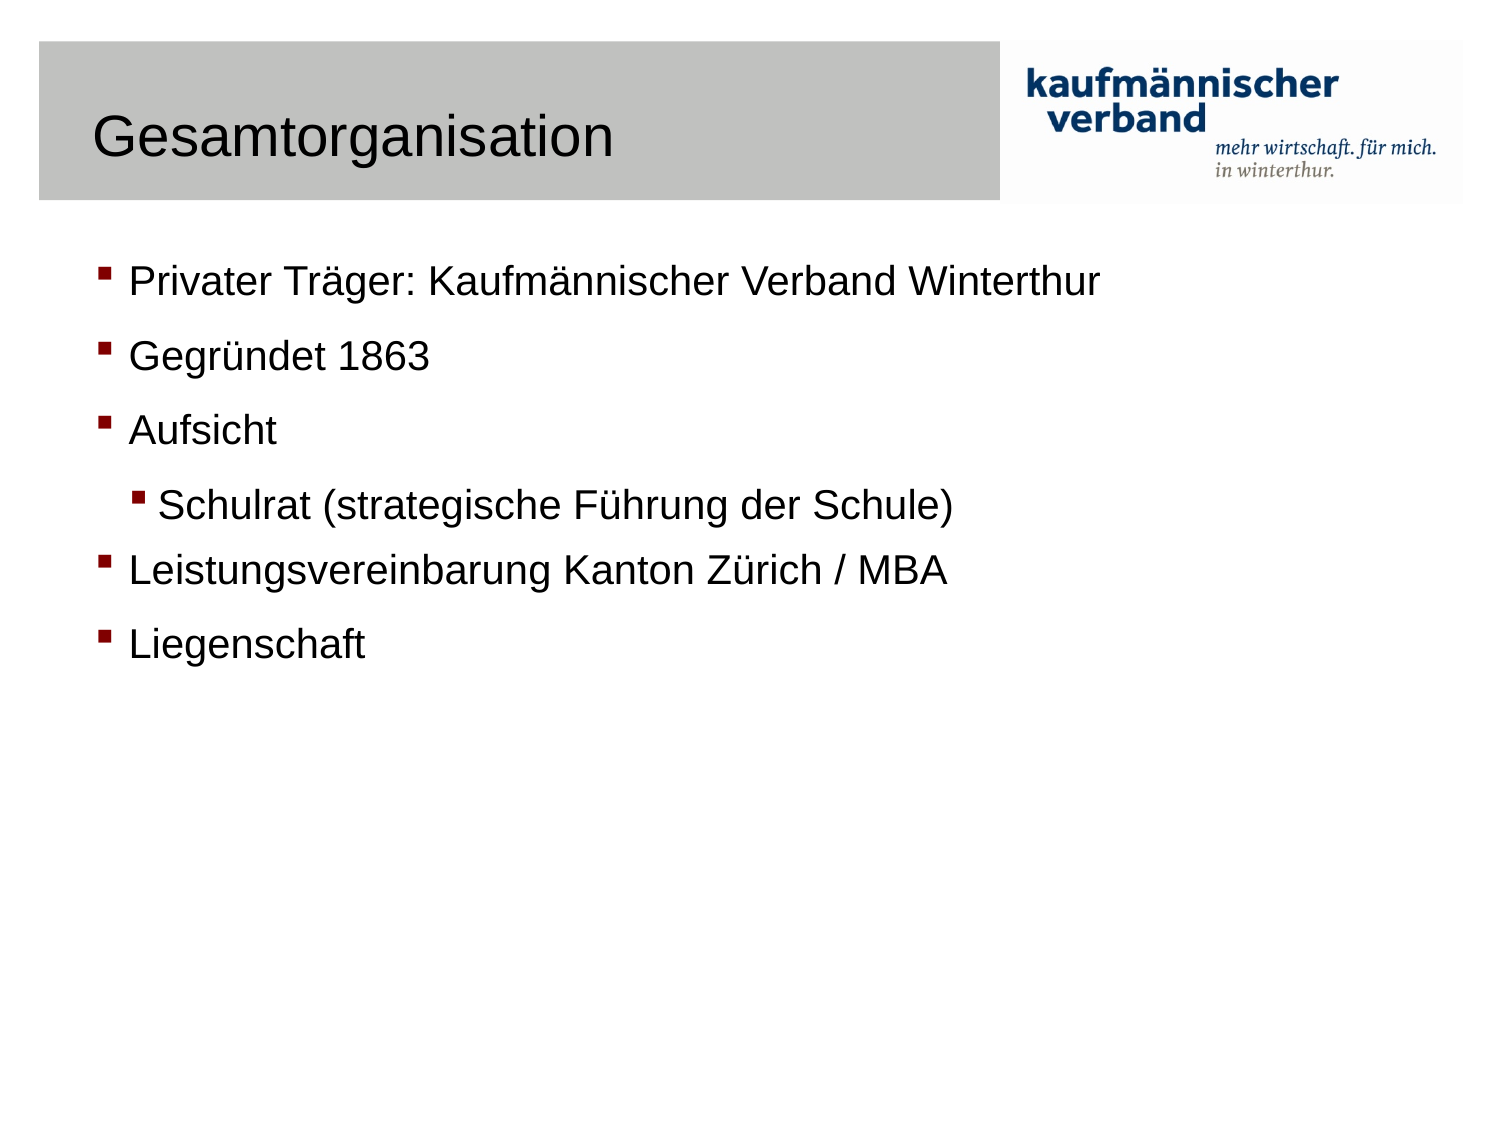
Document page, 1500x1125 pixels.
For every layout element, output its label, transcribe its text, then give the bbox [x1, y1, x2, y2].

title Gesamtorganisation [77, 97, 1000, 179]
picture [1000, 40, 1463, 204]
list Privater Träger: Kaufmännischer Verband Winterthur Gegründet 1863 Aufsicht Schulrat (strategische Führung der Schule) Leistungsvereinbarung Kanton Zürich / MBA Liegenschaft [40, 241, 1459, 1035]
